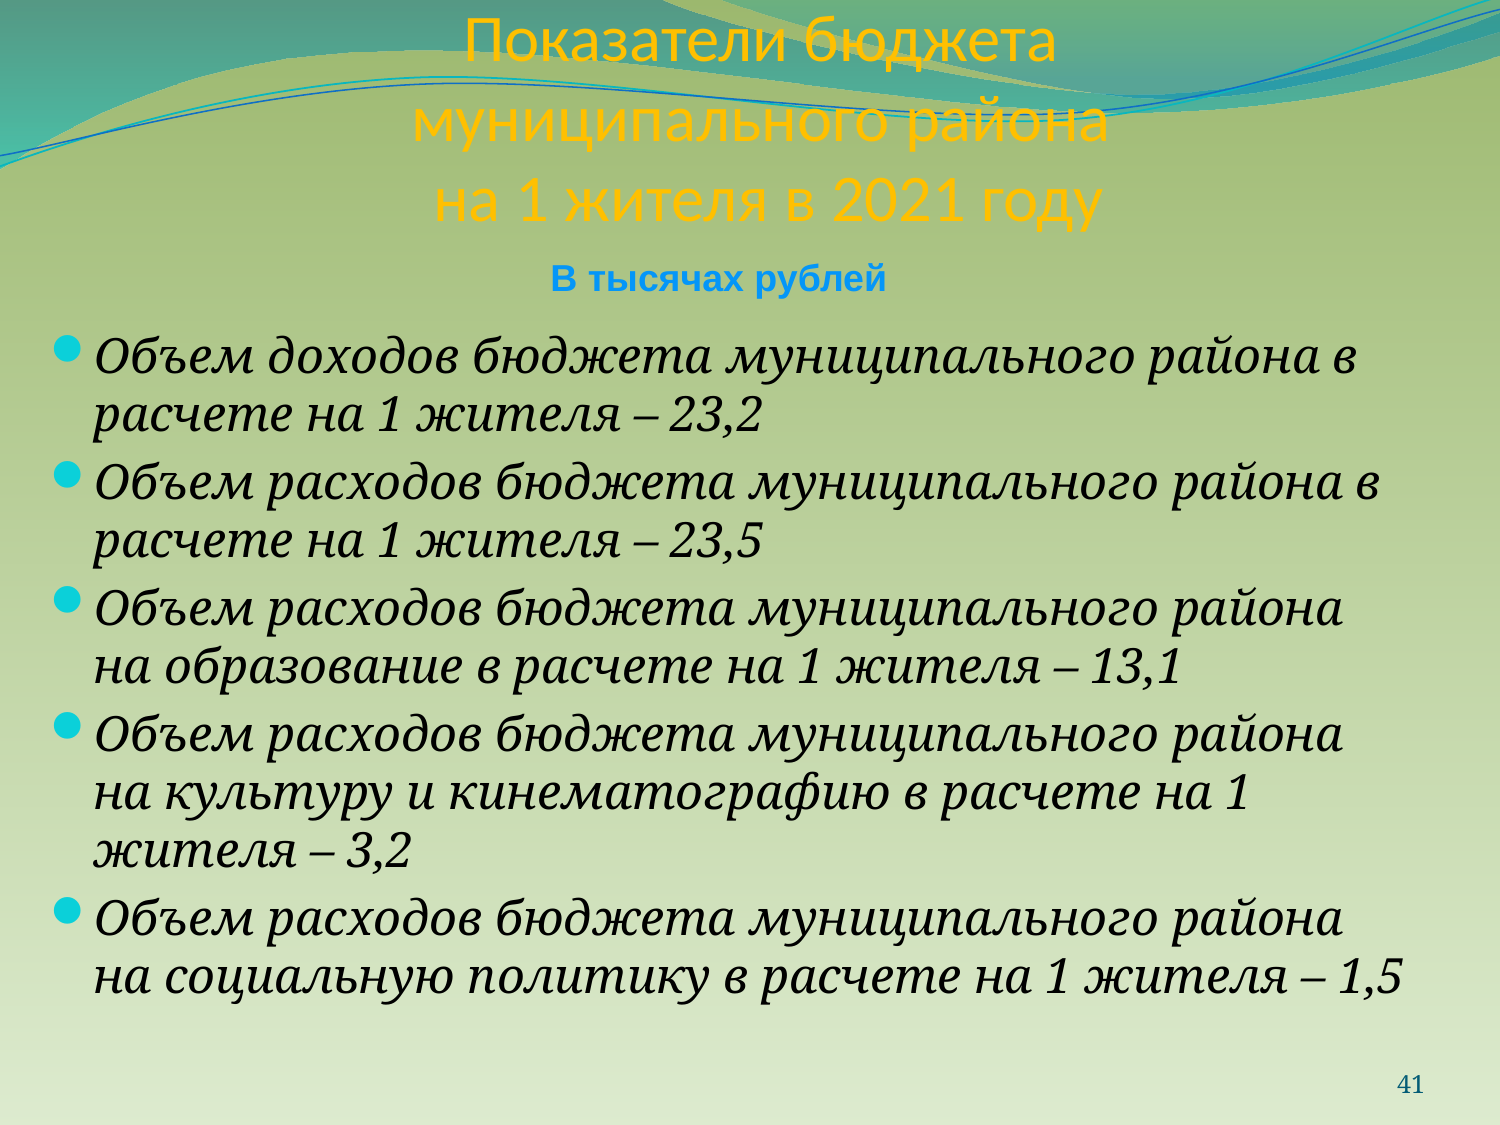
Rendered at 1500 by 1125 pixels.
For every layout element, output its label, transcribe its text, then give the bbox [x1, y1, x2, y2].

title Показатели бюджета муниципального района на 1 жителя в 2021 году [93, 46, 1444, 235]
text_box В тысячах рублей [410, 246, 1028, 306]
list Объем доходов бюджета муниципального района в расчете на 1 жителя – 23,2 Объем расходов бюджета муниципального района в расчете на 1 жителя – 23,5 Объем расходов бюджета муниципального района на образование в расчете на 1 жителя – 13,1 Объем расходов бюджета муниципального района на культуру и кинематографию в расчете на 1 жителя – 3,2 Объем расходов бюджета муниципального района на социальную политику в расчете на 1 жителя – 1,5 [34, 317, 1426, 1038]
slide_number 41 [1299, 1042, 1425, 1103]
